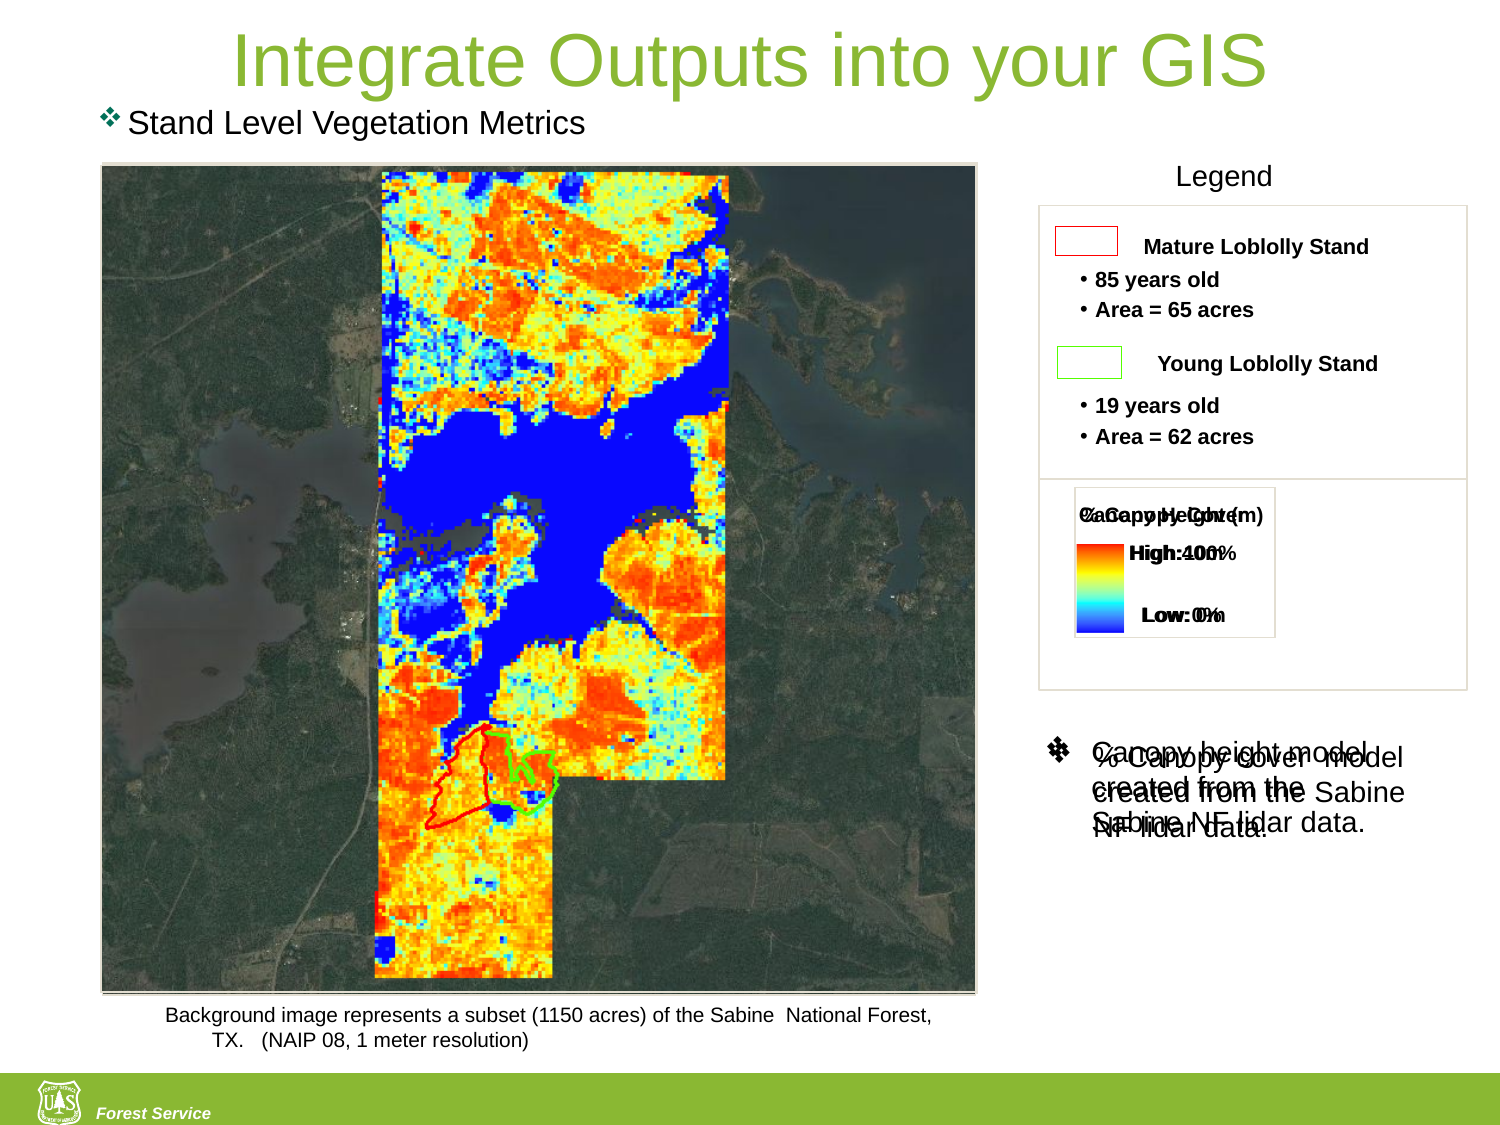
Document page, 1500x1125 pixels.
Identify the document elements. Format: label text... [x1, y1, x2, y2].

text_box Legend [1160, 149, 1310, 201]
text_box Canopy height model created from the Sabine NF lidar data. [1029, 725, 1407, 915]
picture [101, 163, 977, 995]
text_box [1049, 224, 1500, 334]
text_box % Canopy cover model created from the Sabine NF lidar data. [1031, 731, 1446, 921]
text_box Background image represents a subset (1150 acres) of the Sabine National Forest, TX. (NAIP 08, 1 meter resolution) [149, 1003, 975, 1067]
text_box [1049, 341, 1500, 461]
list Stand Level Vegetation Metrics [37, 113, 1424, 230]
text_box Integrate Outputs into your GIS [0, 0, 1500, 113]
text_box [1038, 205, 1468, 690]
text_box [1065, 487, 1316, 638]
